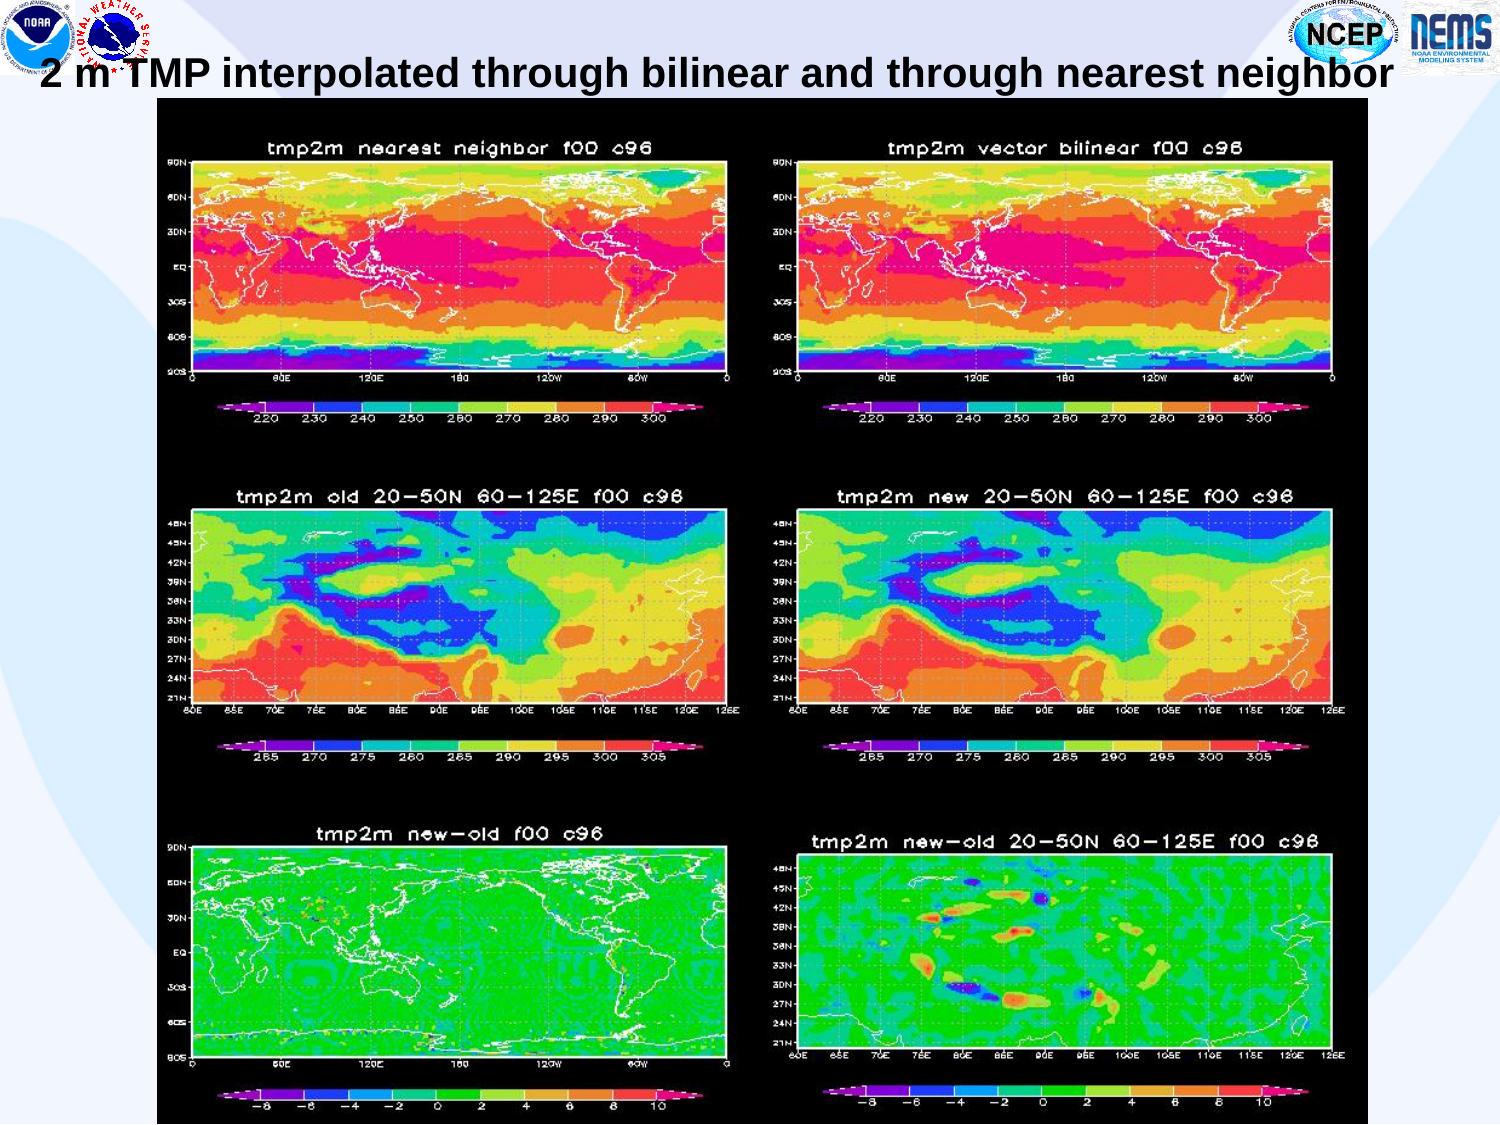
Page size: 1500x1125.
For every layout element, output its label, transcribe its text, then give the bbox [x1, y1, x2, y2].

text_box 2 m TMP interpolated through bilinear and through nearest neighbor [24, 38, 1500, 103]
picture [0, 0, 1500, 1124]
